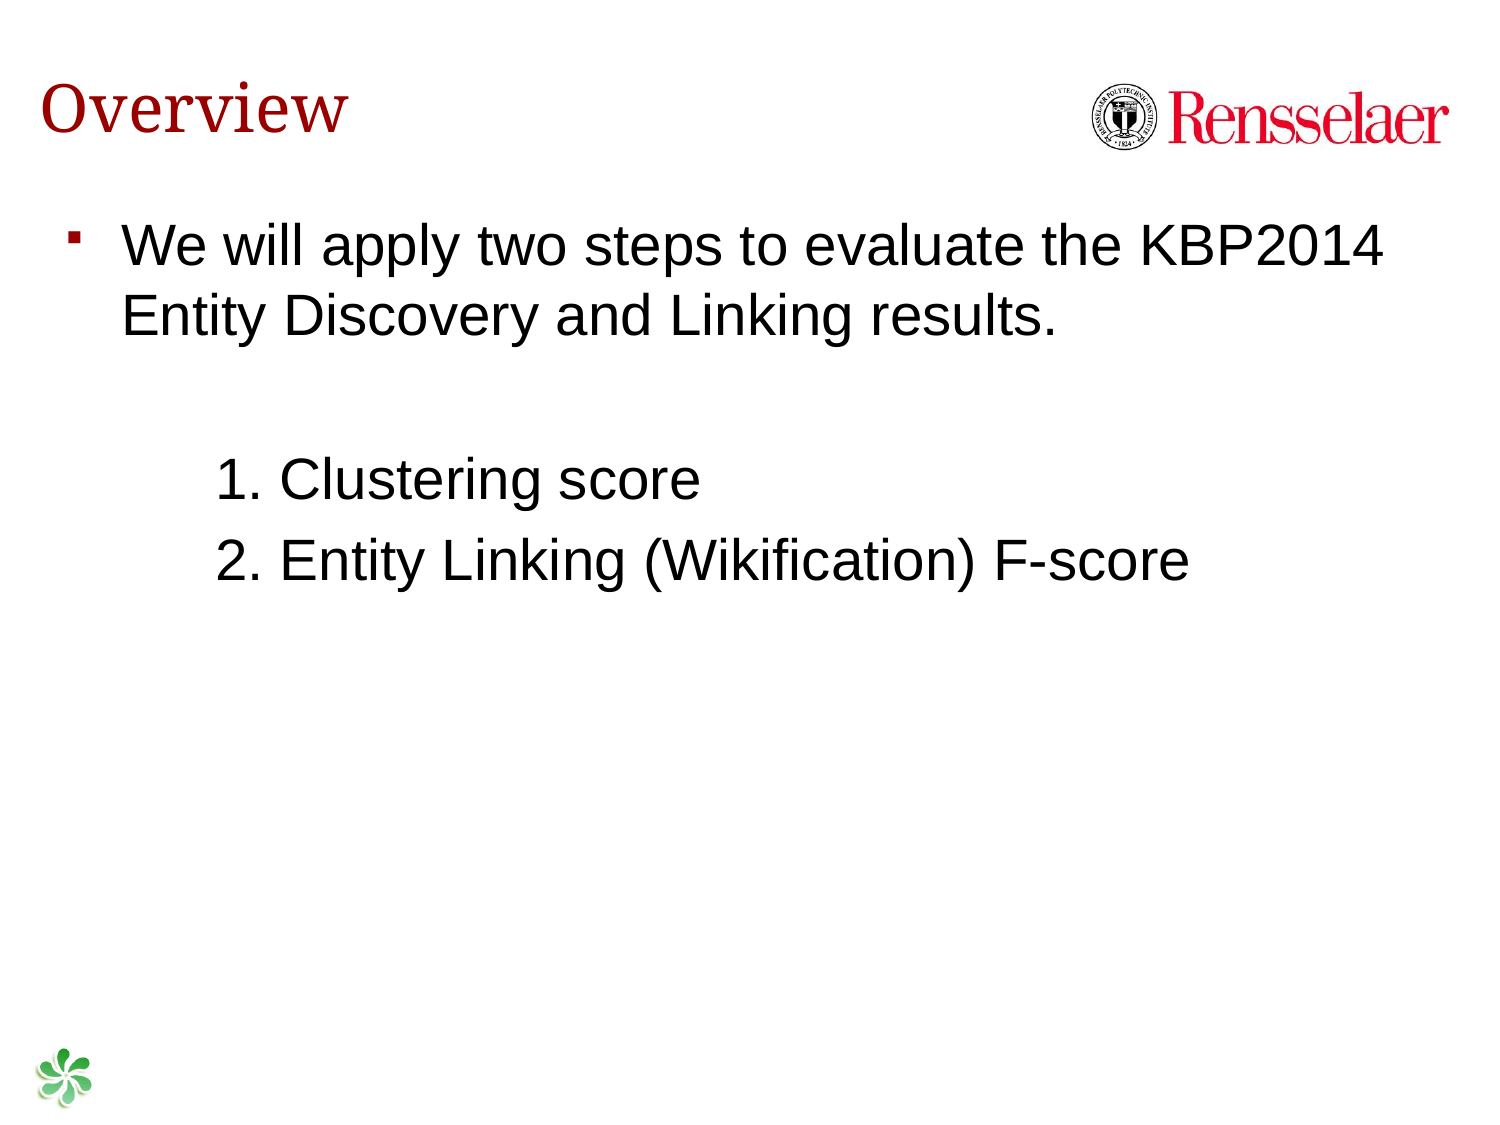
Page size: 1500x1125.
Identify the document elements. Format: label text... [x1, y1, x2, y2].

list We will apply two steps to evaluate the KBP2014 Entity Discovery and Linking results. 1. Clustering score 2. Entity Linking (Wikification) F-score [50, 200, 1500, 1000]
picture [35, 1046, 95, 1111]
title Overview [24, 50, 1350, 163]
picture [1350, 82, 1450, 151]
